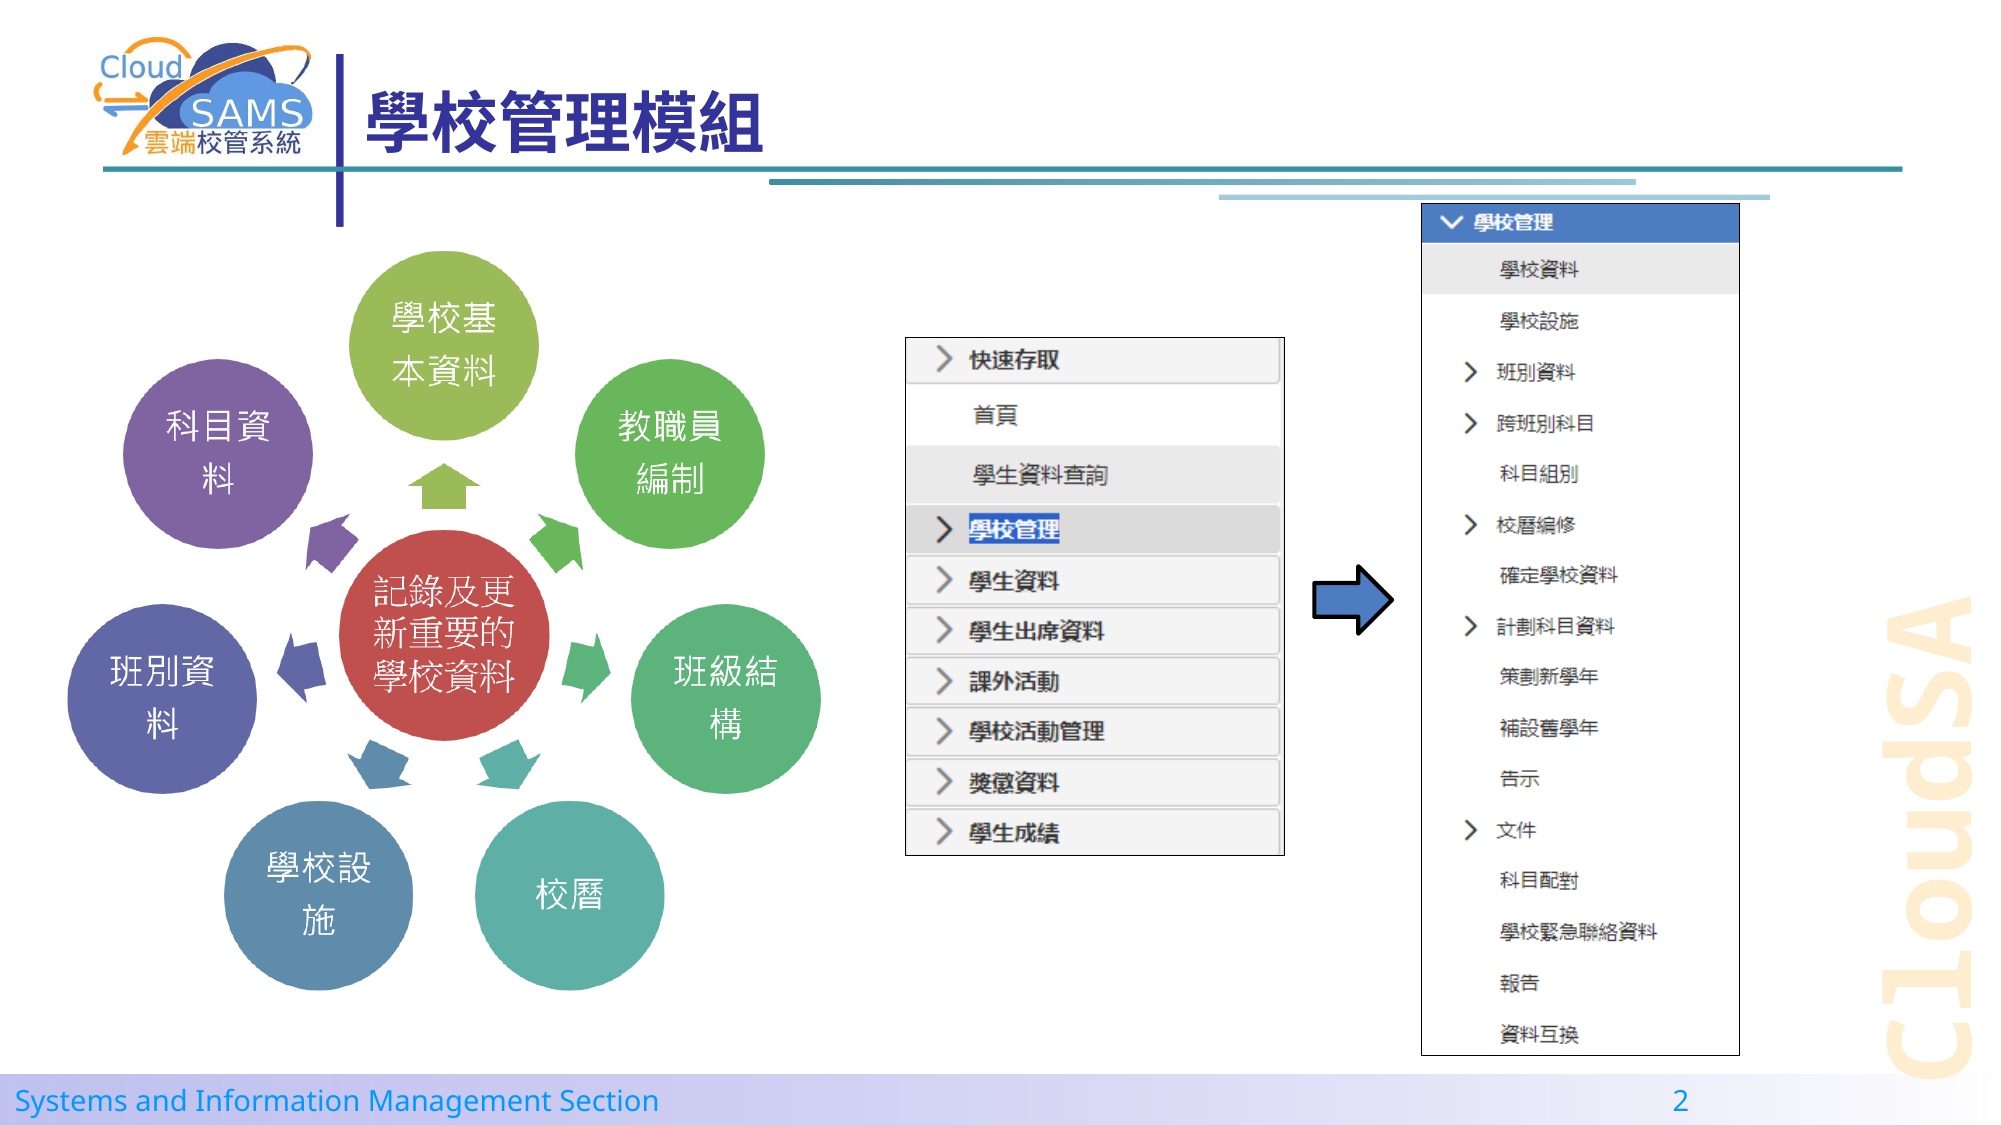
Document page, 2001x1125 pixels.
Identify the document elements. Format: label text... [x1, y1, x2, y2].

picture [50, 244, 834, 997]
text_box [1312, 564, 1395, 636]
picture [1421, 203, 1740, 1056]
picture [86, 21, 320, 164]
text_box 學校管理模組 [349, 42, 1917, 168]
picture [905, 336, 1285, 856]
